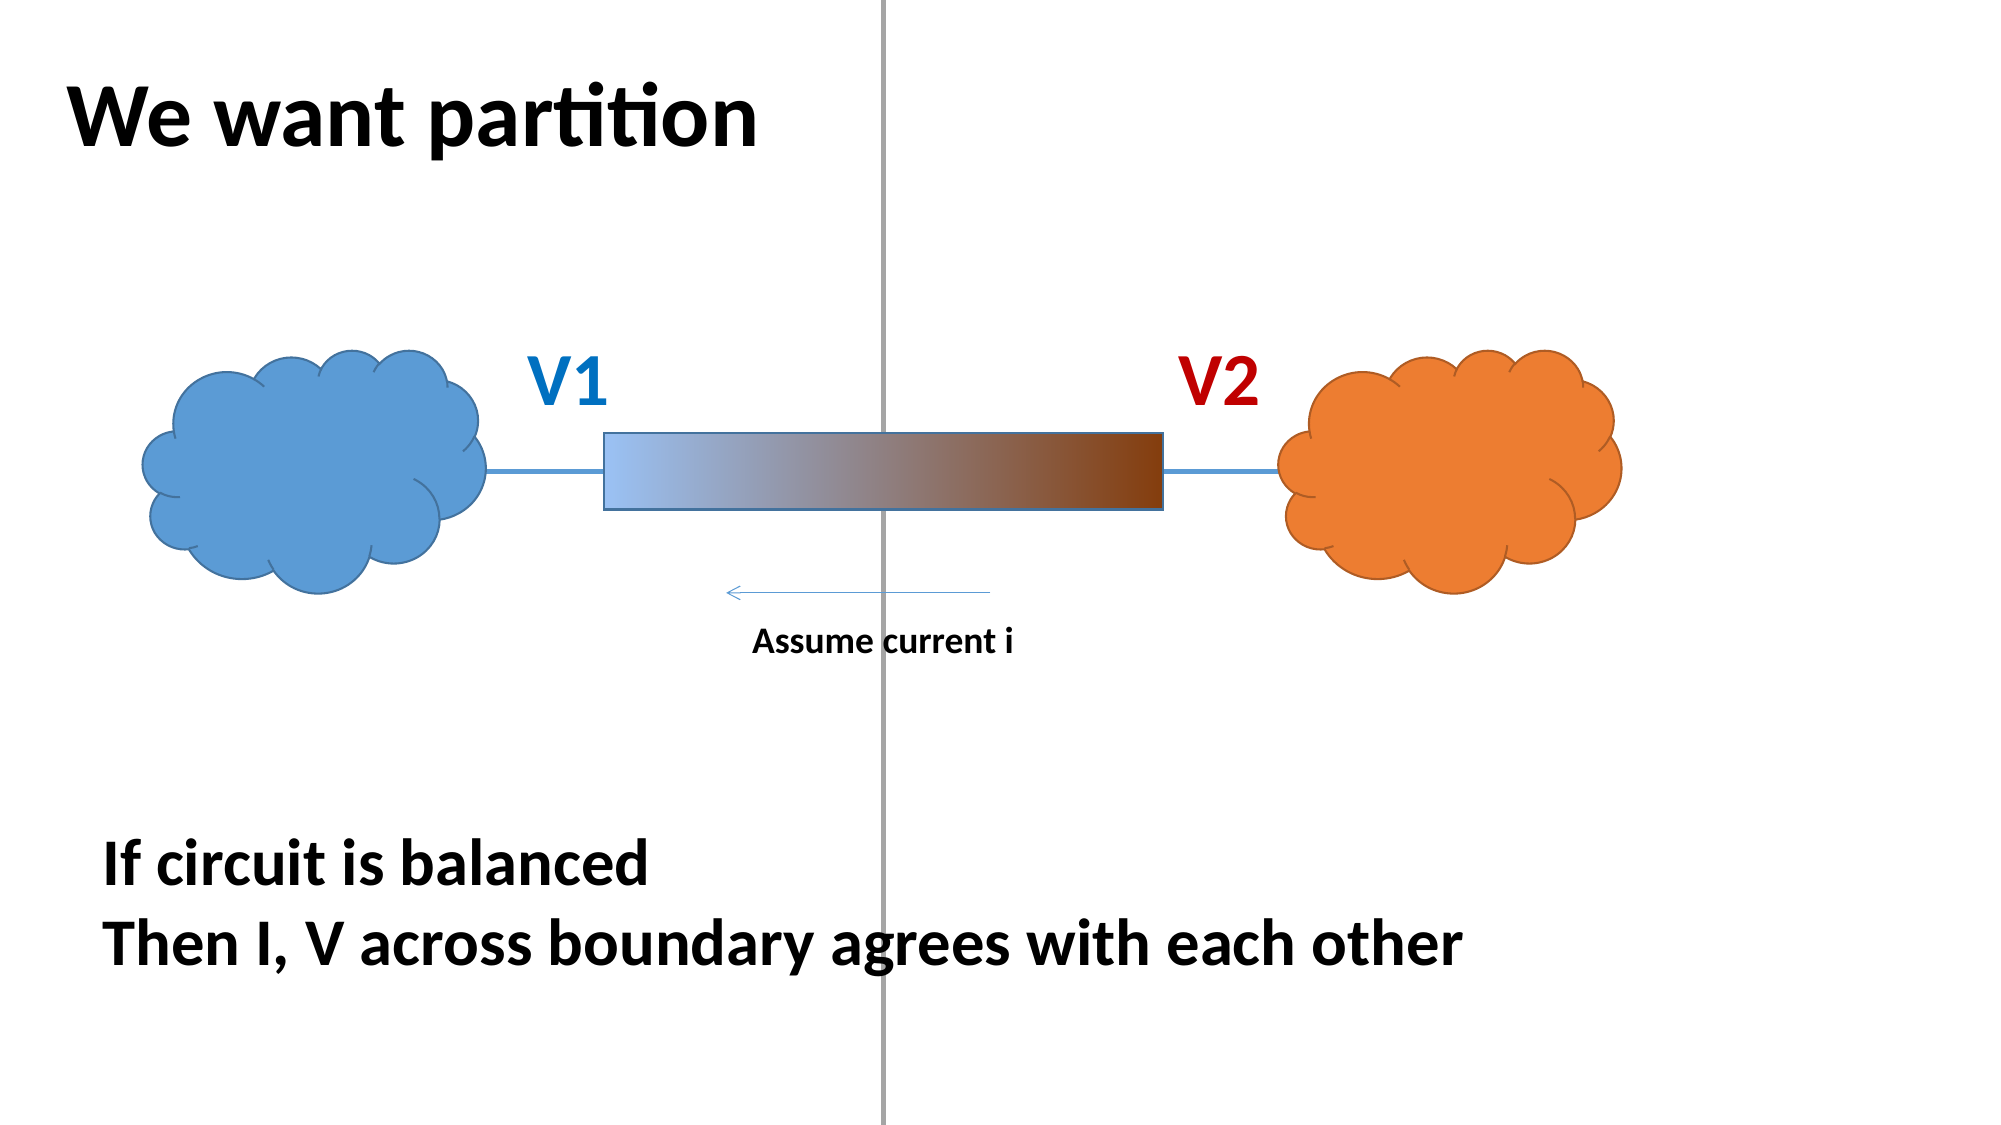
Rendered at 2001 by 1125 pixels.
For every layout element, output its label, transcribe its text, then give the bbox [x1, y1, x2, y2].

text_box We want partition [51, 47, 796, 173]
text_box [884, 472, 1164, 511]
text_box V2 [1163, 323, 1276, 428]
text_box [1277, 349, 1623, 595]
text_box Assume current i [884, 608, 1030, 669]
text_box [884, 432, 1164, 471]
text_box [603, 472, 883, 511]
text_box Assume current i [737, 608, 883, 669]
text_box If circuit is balanced Then I, V across boundary agrees with each other [87, 811, 883, 987]
text_box V1 [512, 323, 625, 428]
text_box [603, 432, 883, 471]
text_box [141, 349, 487, 595]
text_box If circuit is balanced Then I, V across boundary agrees with each other [884, 811, 1480, 987]
